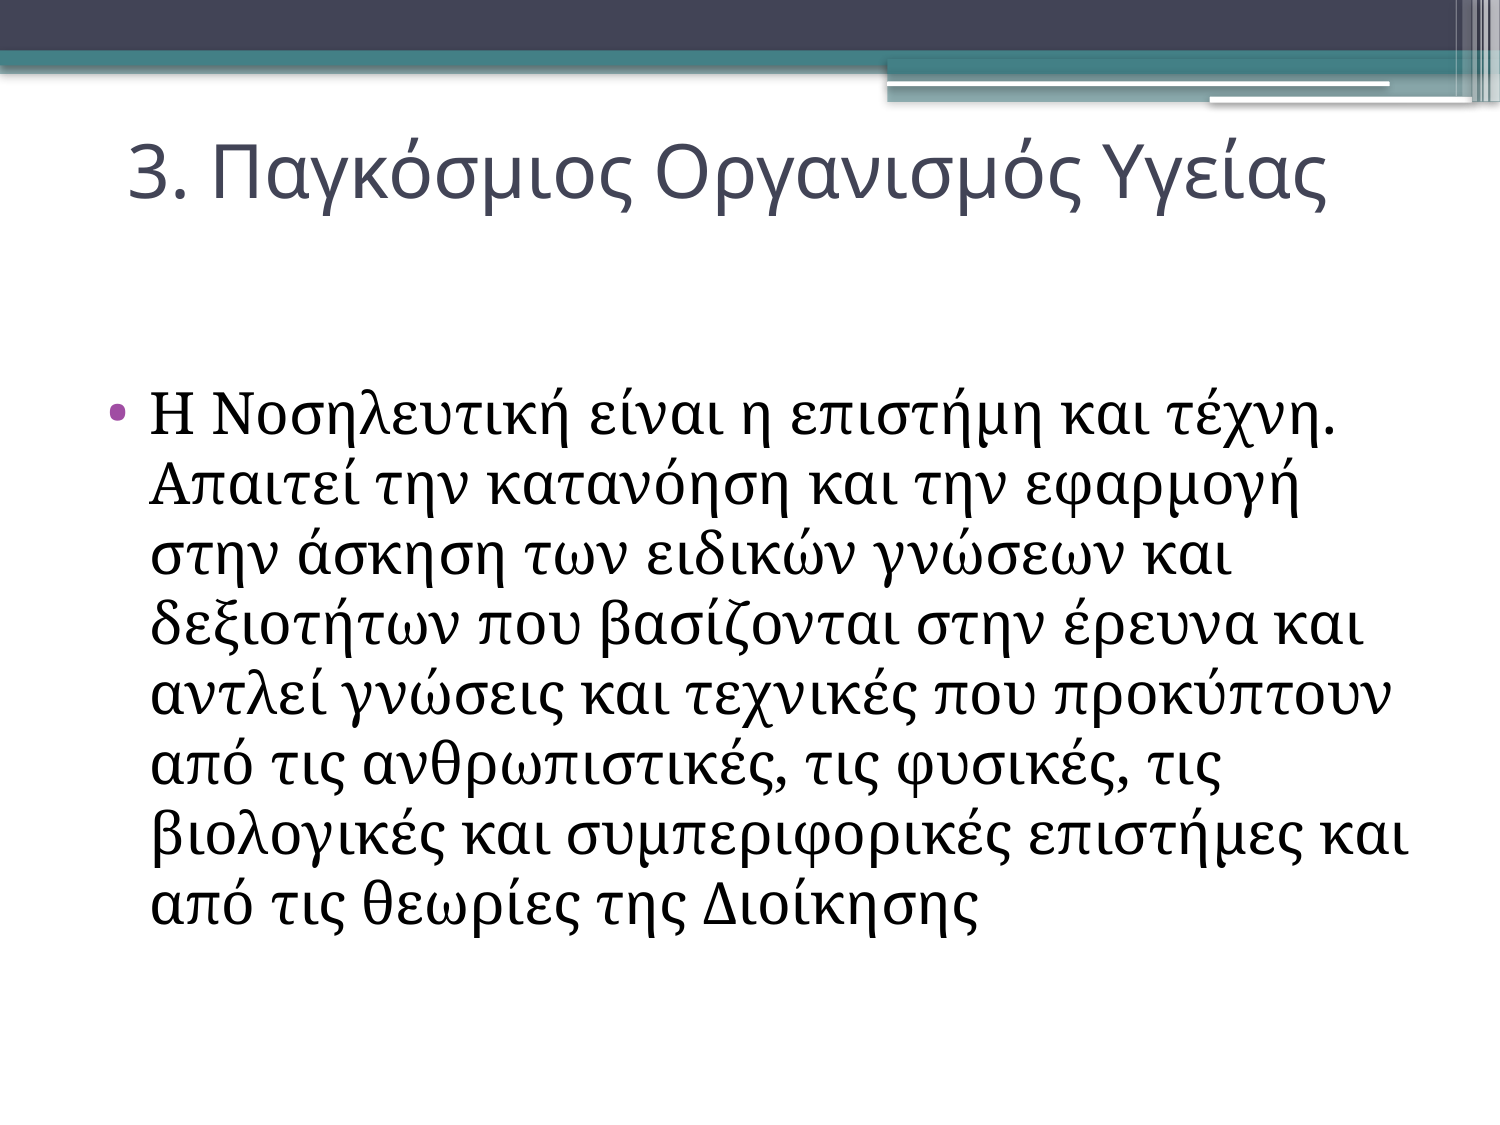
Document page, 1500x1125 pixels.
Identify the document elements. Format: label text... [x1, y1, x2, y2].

title 3. Παγκόσμιος Οργανισμός Υγείας [112, 99, 1388, 238]
list Η Νοσηλευτική είναι η επιστήμη και τέχνη. Απαιτεί την κατανόηση και την εφαρμογή στην άσκηση των ειδικών γνώσεων και δεξιοτήτων που βασίζονται στην έρευνα και αντλεί γνώσεις και τεχνικές που προκύπτουν από τις ανθρωπιστικές, τις φυσικές, τις βιολογικές και συμπεριφορικές επιστήμες και από τις θεωρίες της Διοίκησης [74, 368, 1426, 1079]
